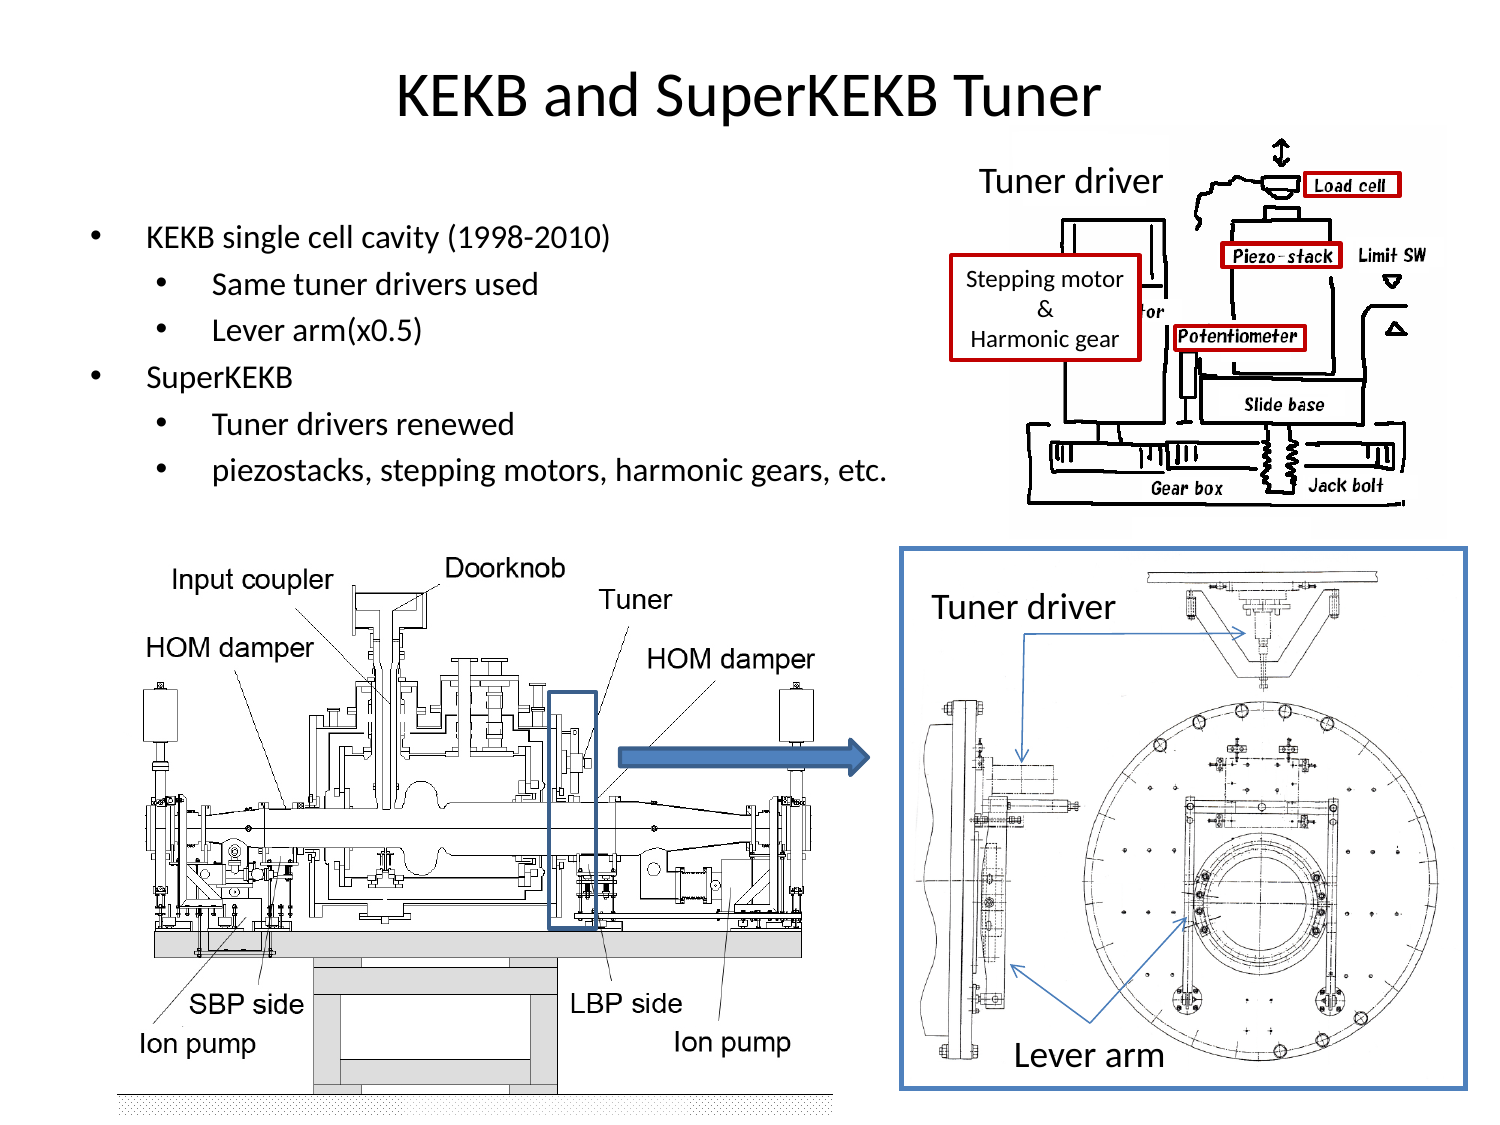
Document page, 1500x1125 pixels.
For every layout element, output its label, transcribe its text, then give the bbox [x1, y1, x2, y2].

text_box Tuner driver [963, 148, 1004, 209]
title KEKB and SuperKEKB Tuner [75, 45, 1425, 138]
picture [1009, 125, 1448, 539]
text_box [1009, 963, 1084, 1024]
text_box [1021, 641, 1025, 764]
list KEKB single cell cavity (1998-2010) Same tuner drivers used Lever arm(x0.5) SuperKEKB Tuner drivers renewed piezostacks, stepping motors, harmonic gears, etc. [75, 208, 1009, 951]
text_box Stepping motor & Harmonic gear [949, 253, 1004, 362]
picture [117, 538, 833, 1115]
text_box [838, 737, 871, 777]
picture [903, 550, 1464, 1087]
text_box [1089, 916, 1188, 1024]
